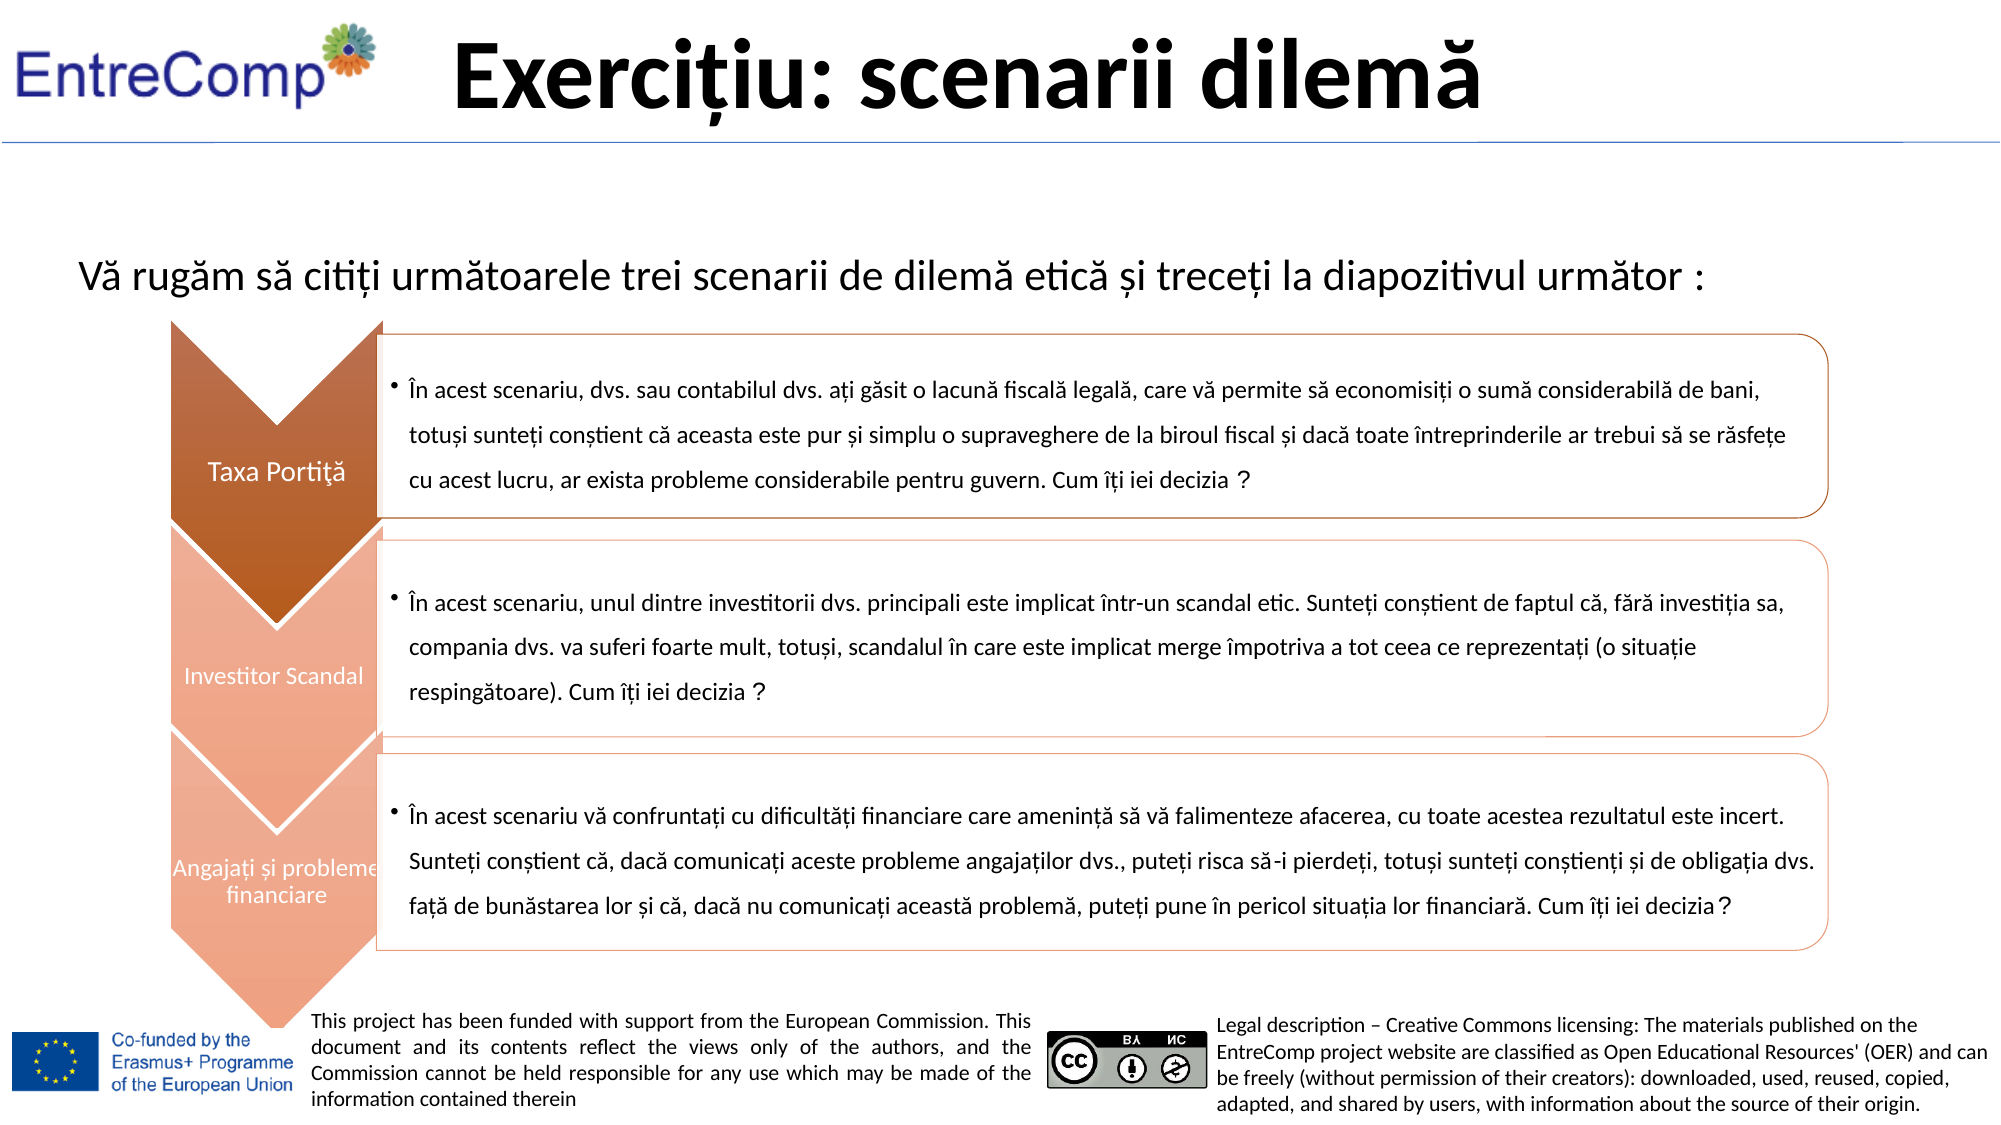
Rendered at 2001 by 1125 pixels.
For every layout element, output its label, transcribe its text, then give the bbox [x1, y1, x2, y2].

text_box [164, 320, 1829, 1125]
text_box Vă rugăm să citiți următoarele trei scenarii de dilemă etică și treceți la diapozitivul următor : [63, 239, 1937, 307]
picture [1047, 1031, 1208, 1089]
text_box Exercițiu: scenarii dilemă [438, 1, 1966, 137]
picture [11, 1028, 300, 1095]
text_box Legal description – Creative Commons licensing: The materials published on the EntreComp project website are classified as Open Educational Resources' (OER) and can be freely (without permission of their creators): downloaded, used, reused, copied, adapted, and shared by users, with information about the source of their origin. [1829, 1003, 2000, 1124]
picture [11, 18, 381, 122]
